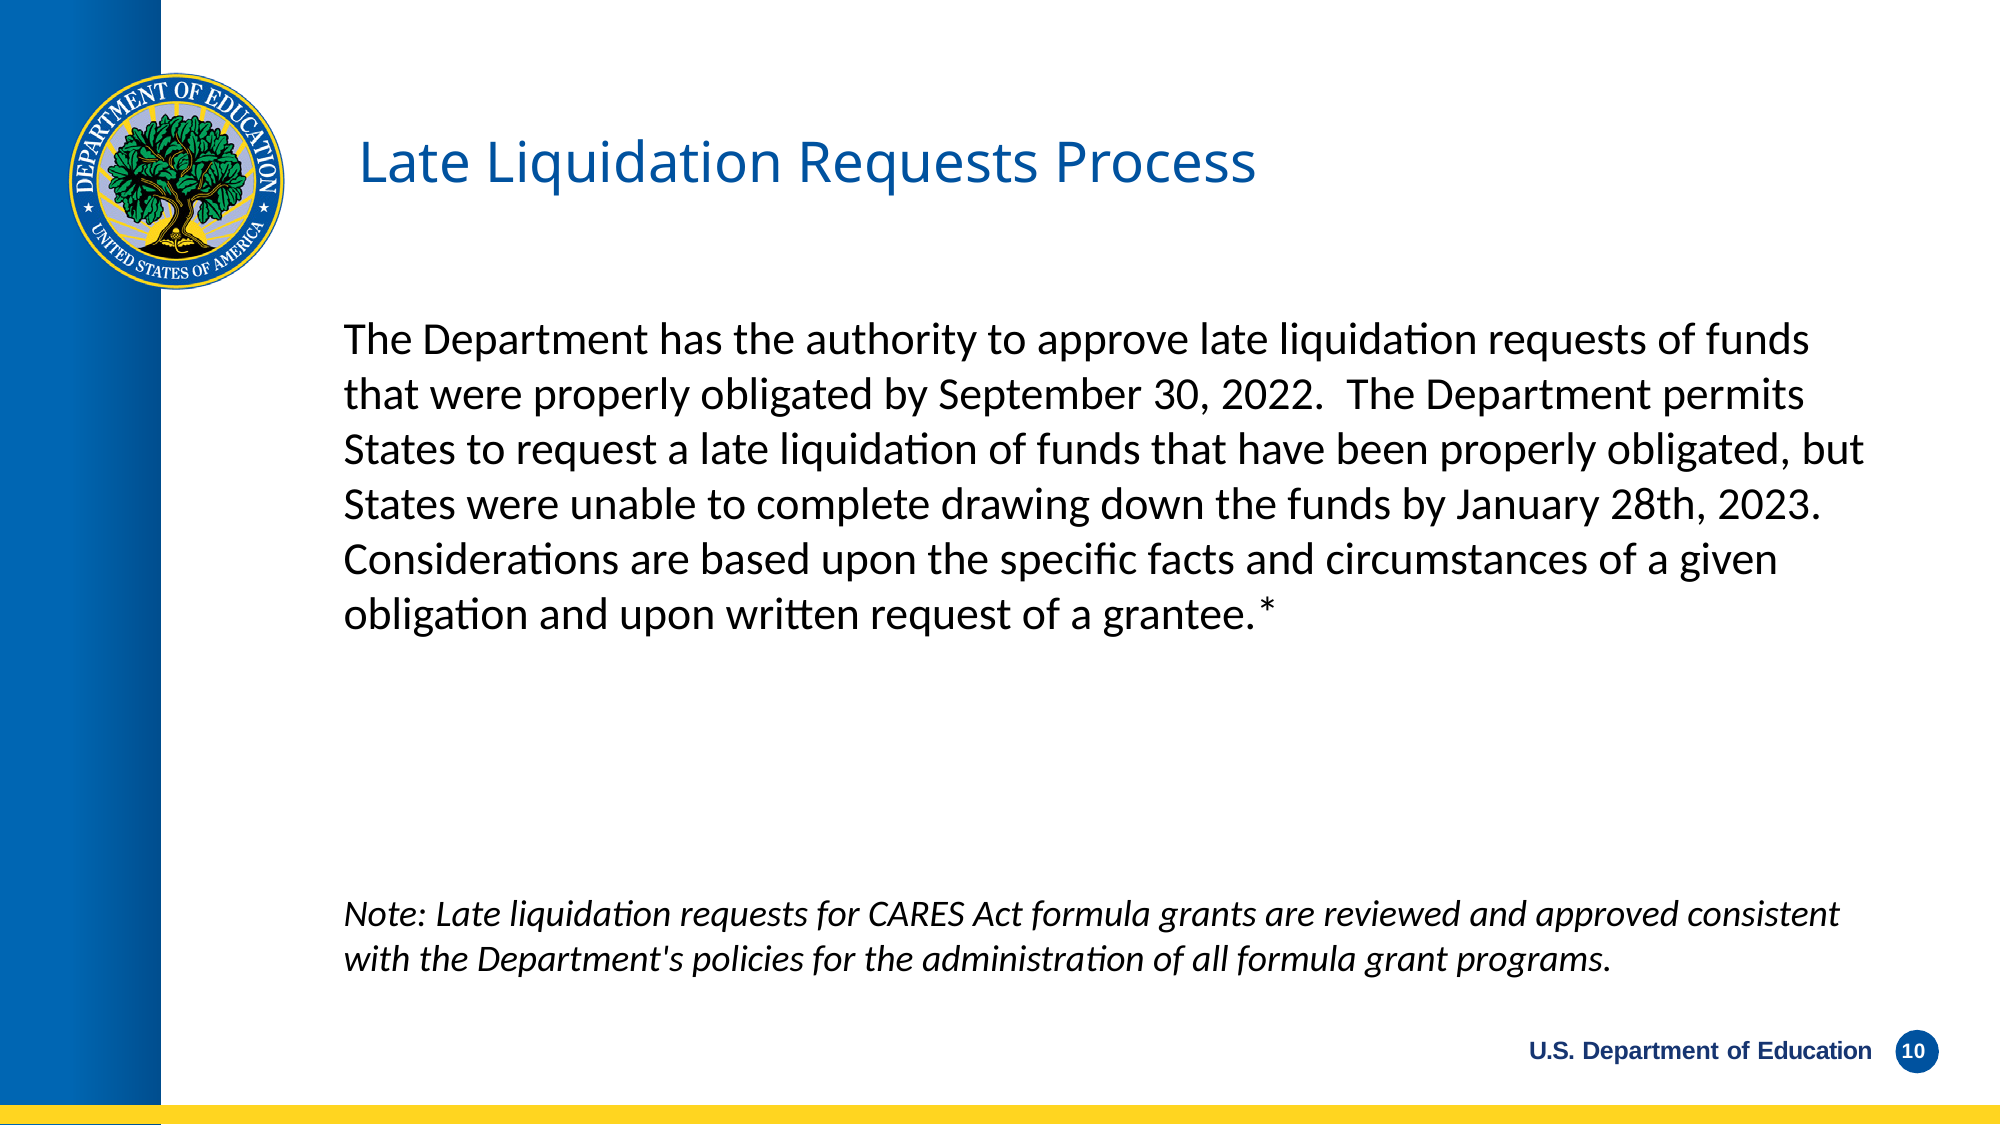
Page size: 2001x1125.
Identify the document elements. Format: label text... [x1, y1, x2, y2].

text_box U.S. Department of Education [1527, 1030, 1875, 1065]
picture [0, 0, 308, 1125]
slide_number 10 [1895, 724, 1939, 1125]
text_box The Department has the authority to approve late liquidation requests of funds that were properly obligated by September 30, 2022. The Department permits States to request a late liquidation of funds that have been properly obligated, but States were unable to complete drawing down the funds by January 28th, 2023. Considerations are based upon the specific facts and circumstances of a given obligation and upon written request of a grantee.* Note: Late liquidation requests for CARES Act formula grants are reviewed and approved consistent with the Department's policies for the administration of all formula grant programs. [341, 239, 1875, 1042]
text_box [1939, 1105, 2000, 1124]
title Late Liquidation Requests Process [356, 64, 1875, 239]
text_box [161, 1105, 1895, 1124]
